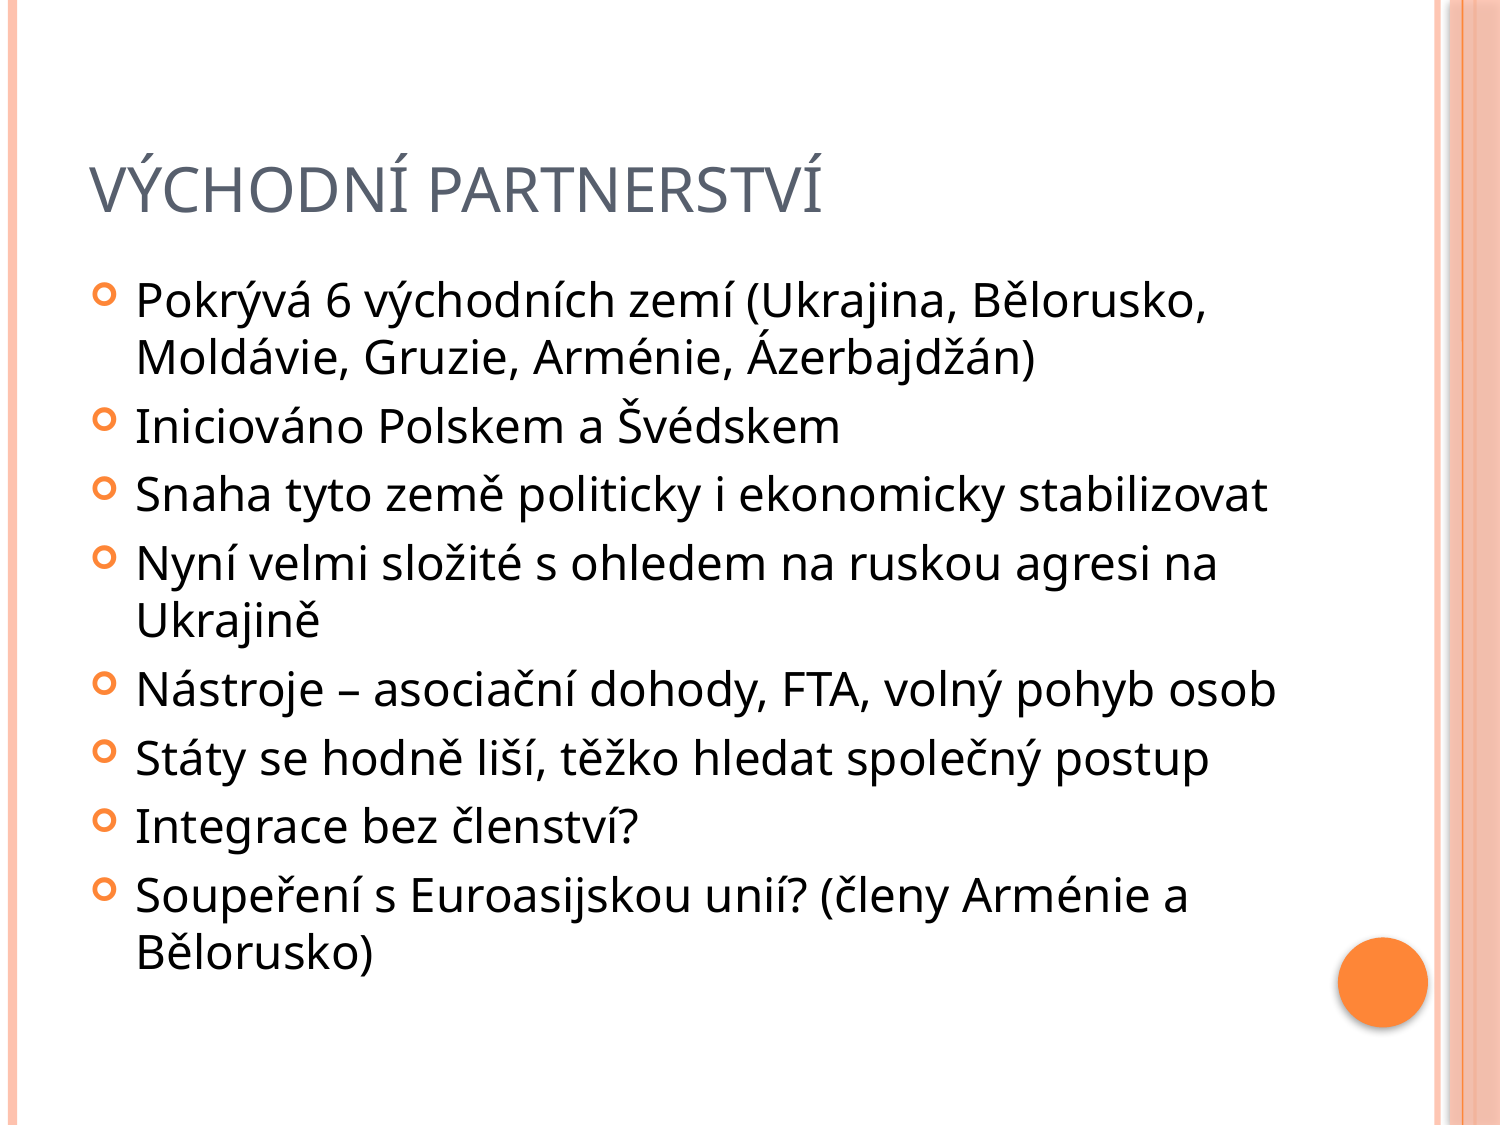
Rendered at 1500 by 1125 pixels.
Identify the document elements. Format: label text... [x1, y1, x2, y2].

title Východní partnerství [75, 45, 1300, 233]
list Pokrývá 6 východních zemí (Ukrajina, Bělorusko, Moldávie, Gruzie, Arménie, Ázerbajdžán) Iniciováno Polskem a Švédskem Snaha tyto země politicky i ekonomicky stabilizovat Nyní velmi složité s ohledem na ruskou agresi na Ukrajině Nástroje – asociační dohody, FTA, volný pohyb osob Státy se hodně liší, těžko hledat společný postup Integrace bez členství? Soupeření s Euroasijskou unií? (členy Arménie a Bělorusko) [75, 262, 1300, 1062]
